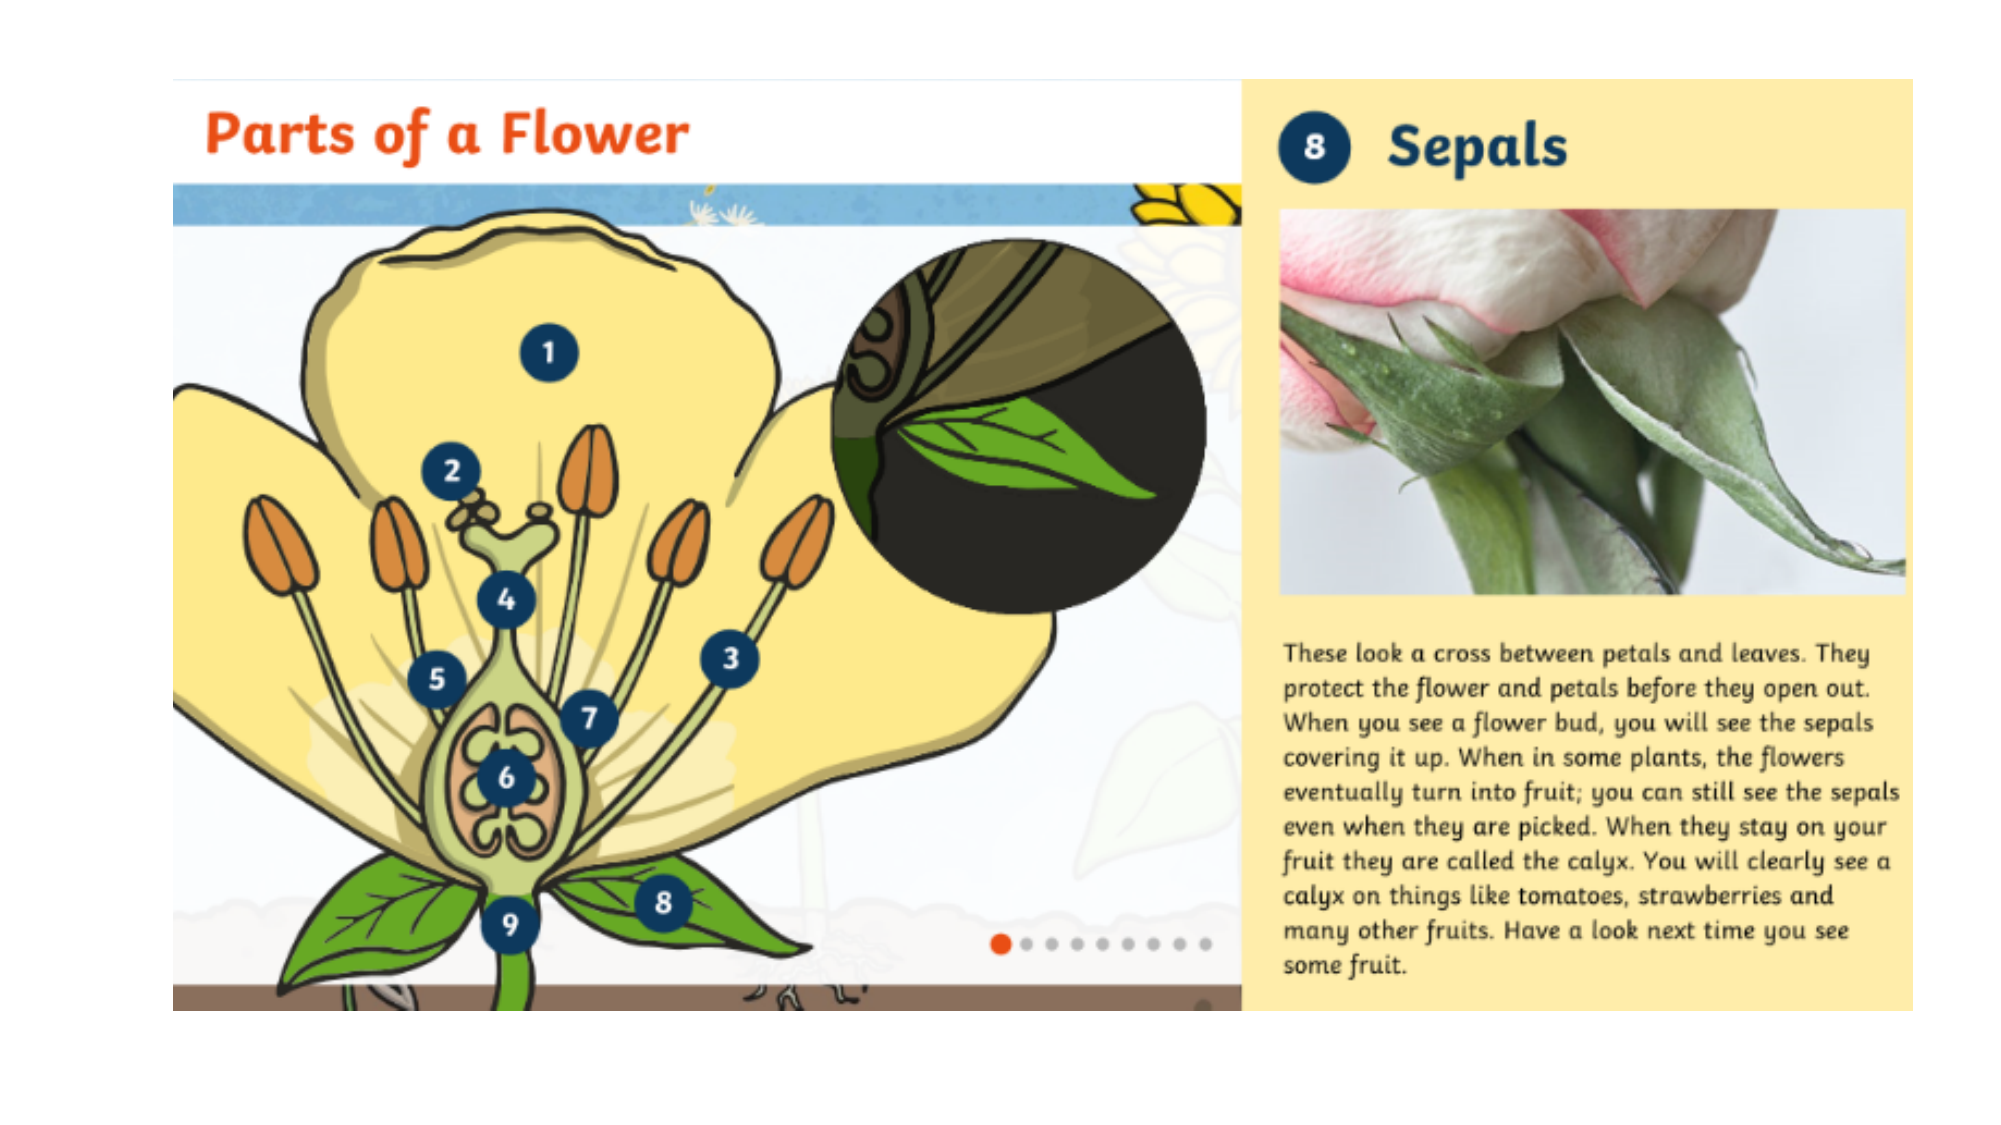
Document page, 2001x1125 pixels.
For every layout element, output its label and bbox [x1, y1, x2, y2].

picture [173, 79, 1913, 1012]
